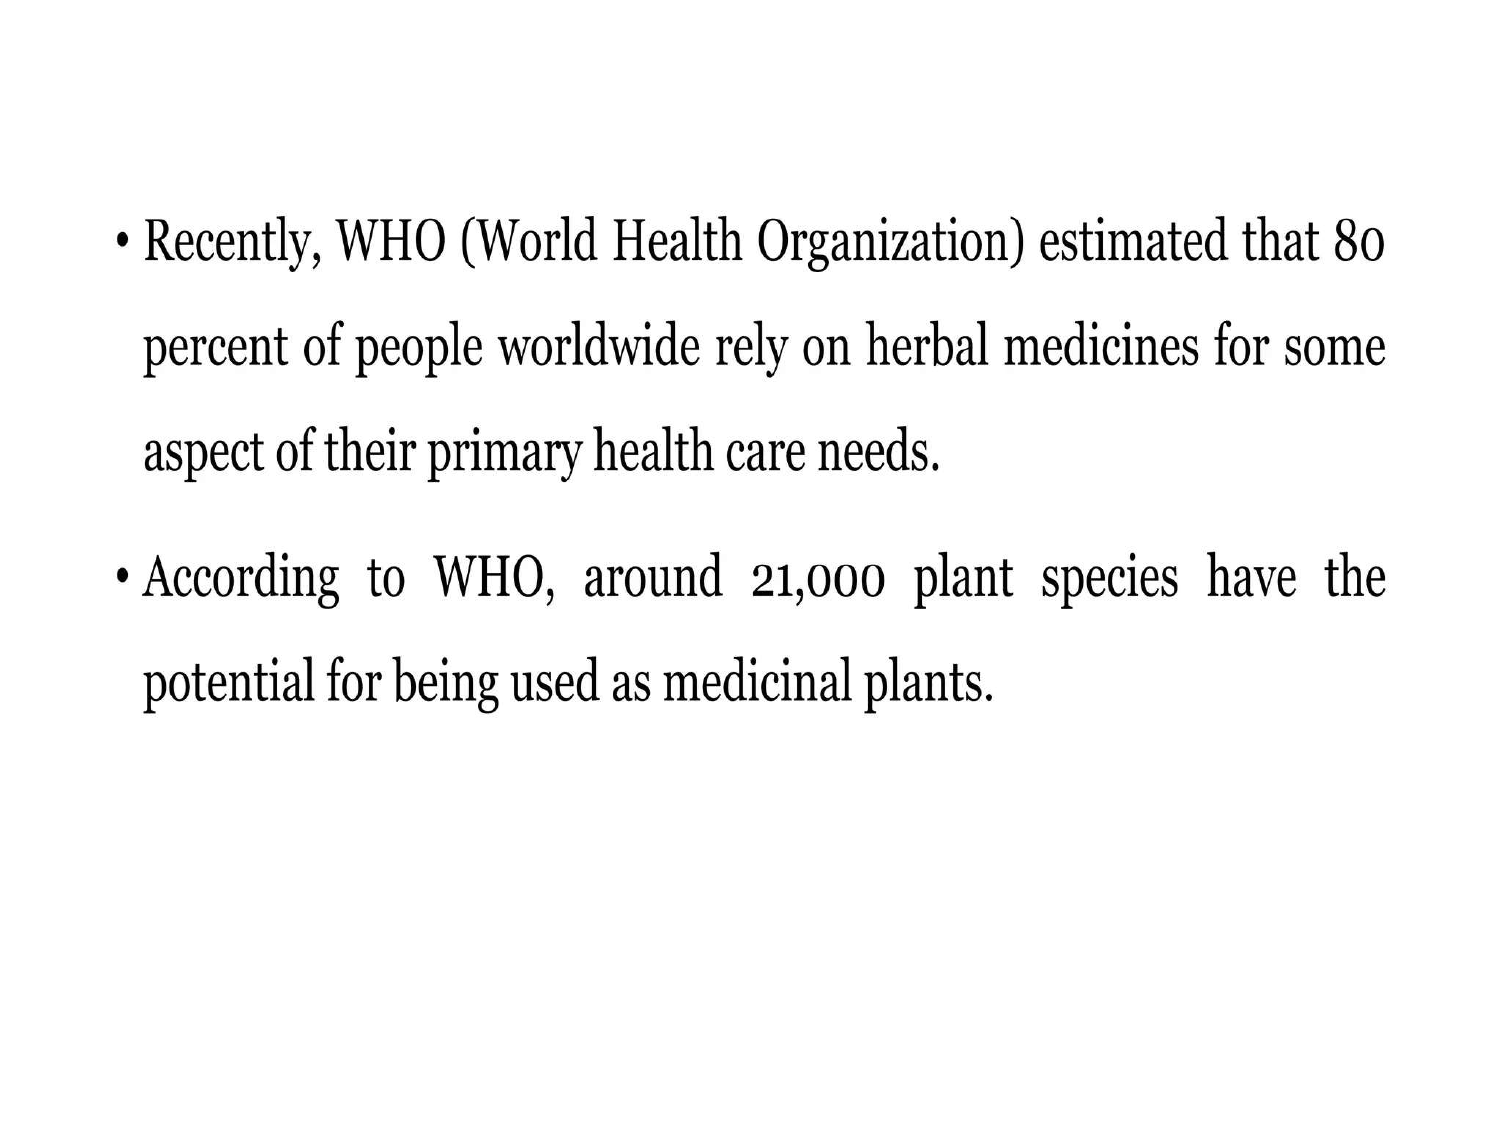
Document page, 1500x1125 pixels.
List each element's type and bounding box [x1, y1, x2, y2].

picture [0, 0, 1500, 999]
